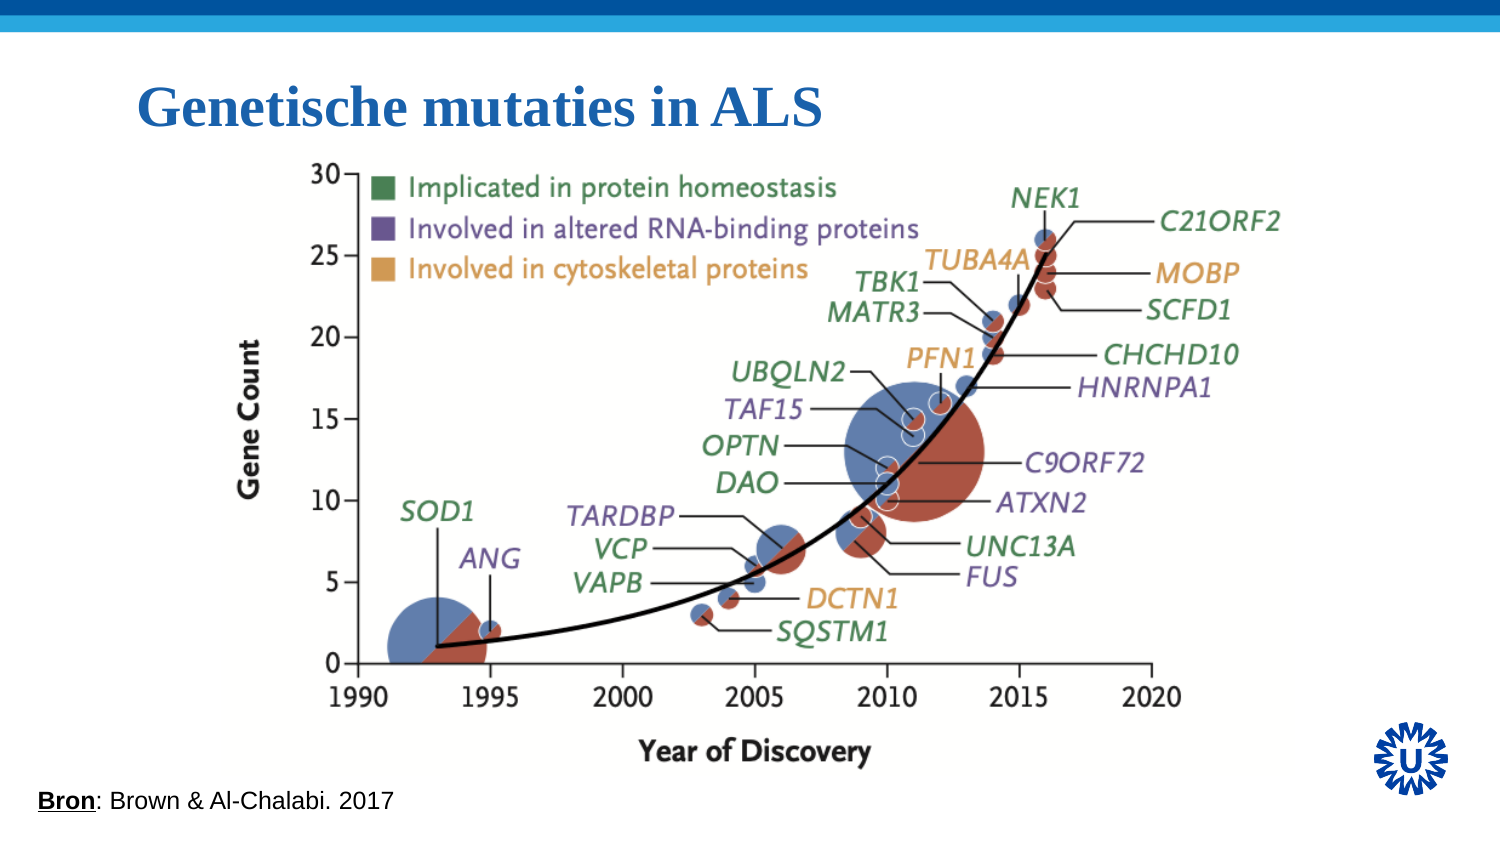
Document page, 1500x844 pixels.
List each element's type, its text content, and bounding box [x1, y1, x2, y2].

picture [0, 0, 1500, 844]
text_box Genetische mutaties in ALS [121, 60, 1359, 196]
text_box Bron: Brown & Al-Chalabi. 2017 [22, 777, 986, 823]
